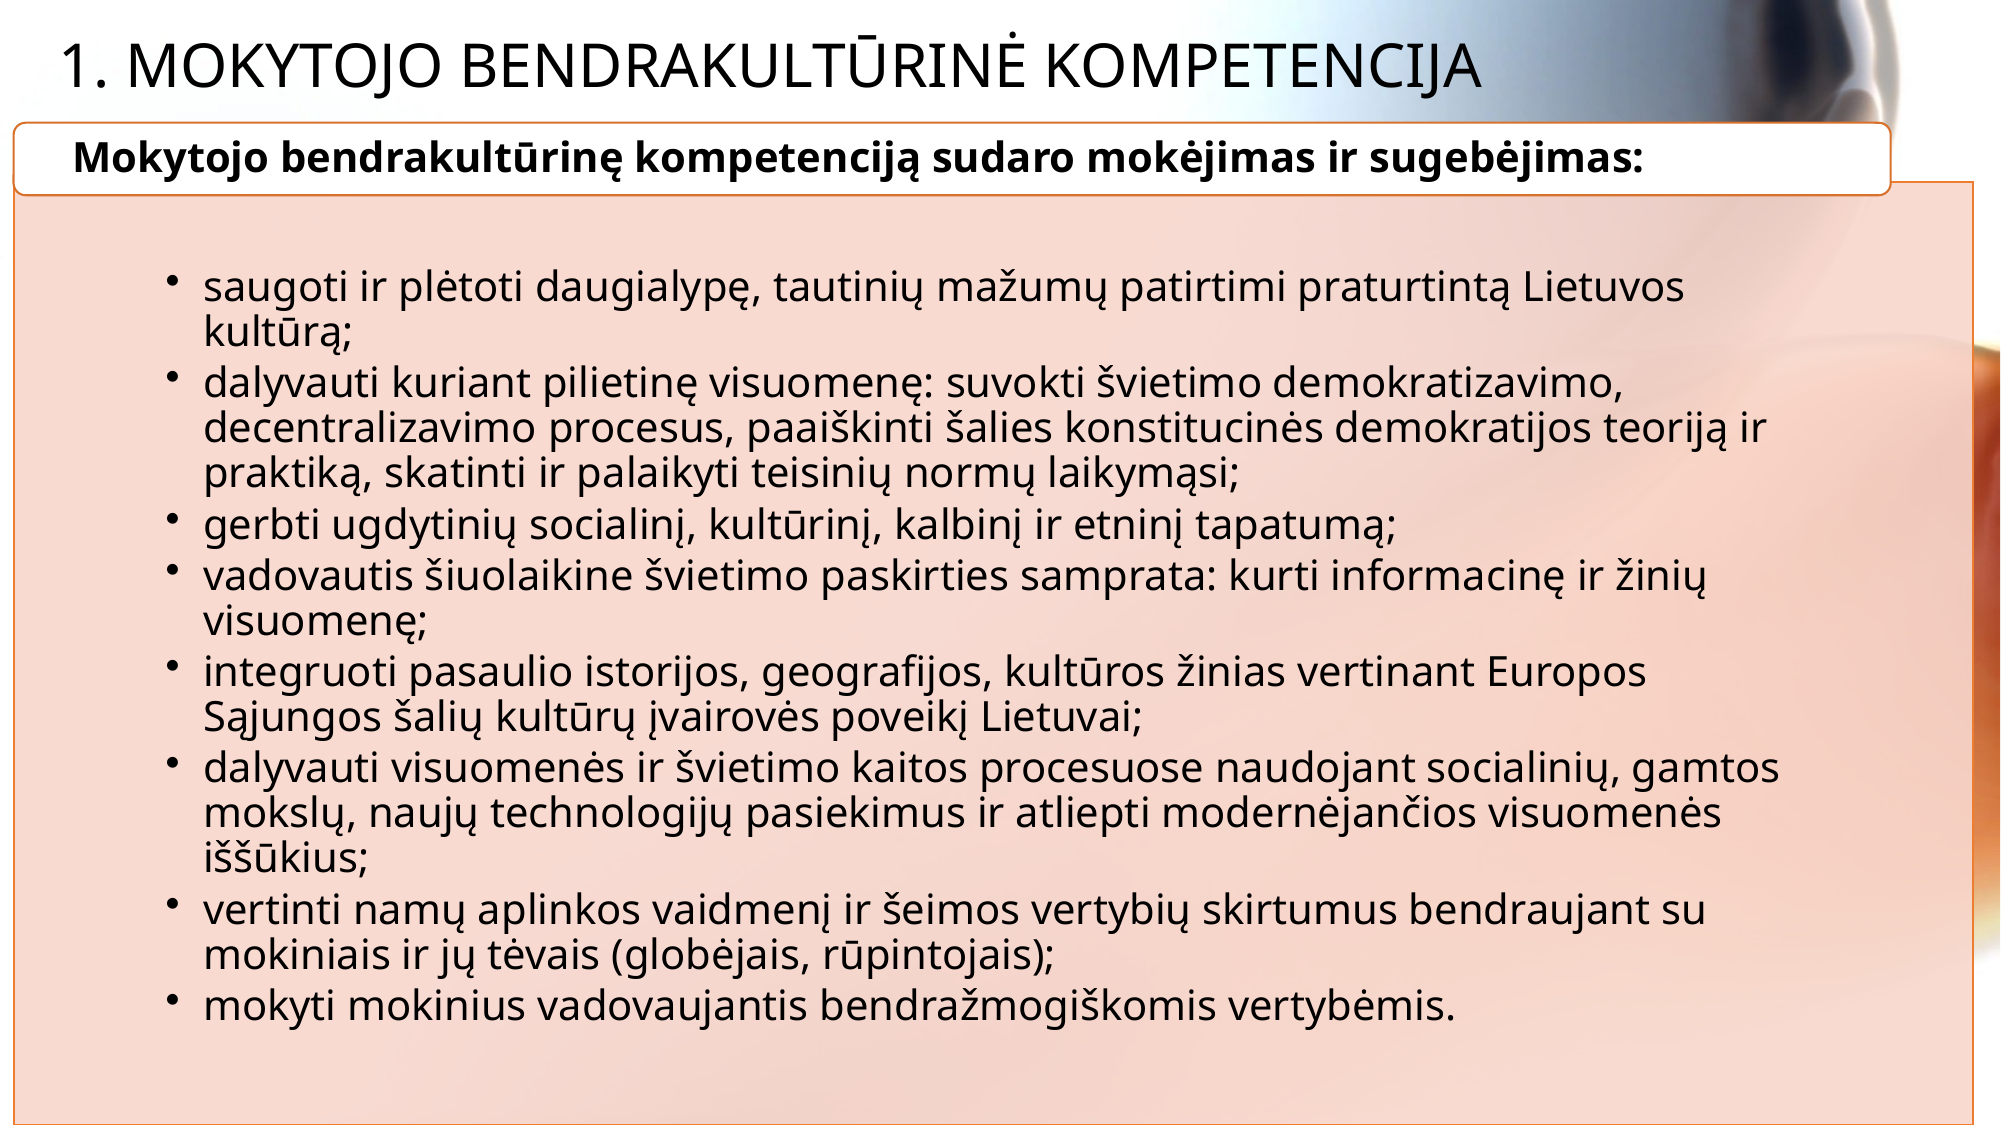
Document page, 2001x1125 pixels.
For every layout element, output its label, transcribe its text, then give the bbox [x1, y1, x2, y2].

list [13, 119, 1974, 1125]
picture [0, 0, 2001, 1125]
title 1. MOKYTOJO BENDRAKULTŪRINĖ KOMPETENCIJA [43, 19, 1541, 108]
